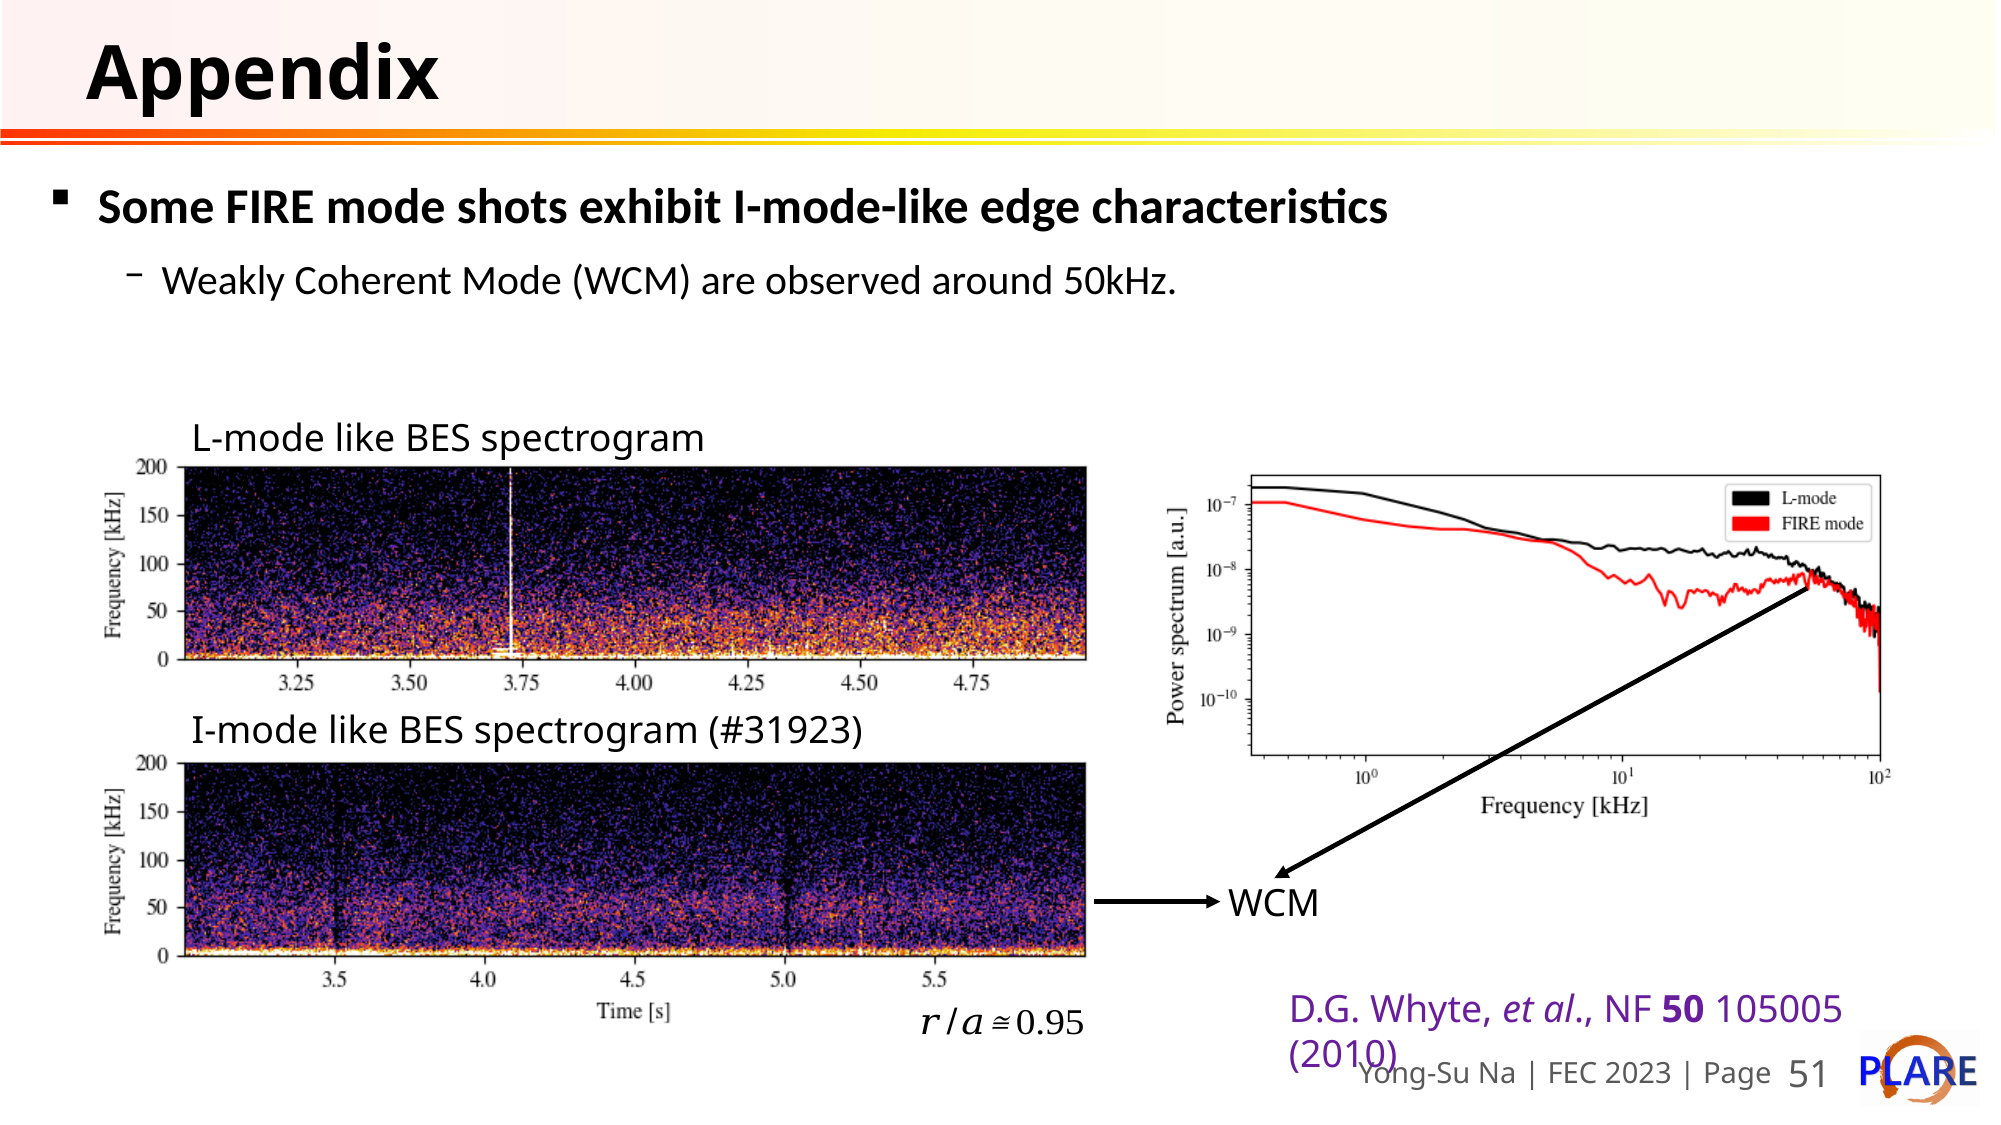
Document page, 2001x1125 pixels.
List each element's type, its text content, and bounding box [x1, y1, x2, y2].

picture [1162, 466, 1899, 821]
picture [1859, 1030, 1980, 1107]
title Appendix [71, 27, 1971, 124]
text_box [1274, 588, 1808, 879]
picture [0, 0, 2000, 145]
list Some FIRE mode shots exhibit I-mode-like edge characteristics Weakly Coherent Mode (WCM) are observed around 50kHz. [34, 153, 1939, 1024]
footer Yong-Su Na | FEC 2023 | Page [877, 1043, 1787, 1107]
text_box D.G. Whyte, et al., NF 50 105005 (2010) [1274, 977, 1948, 1082]
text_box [96, 406, 1333, 1043]
